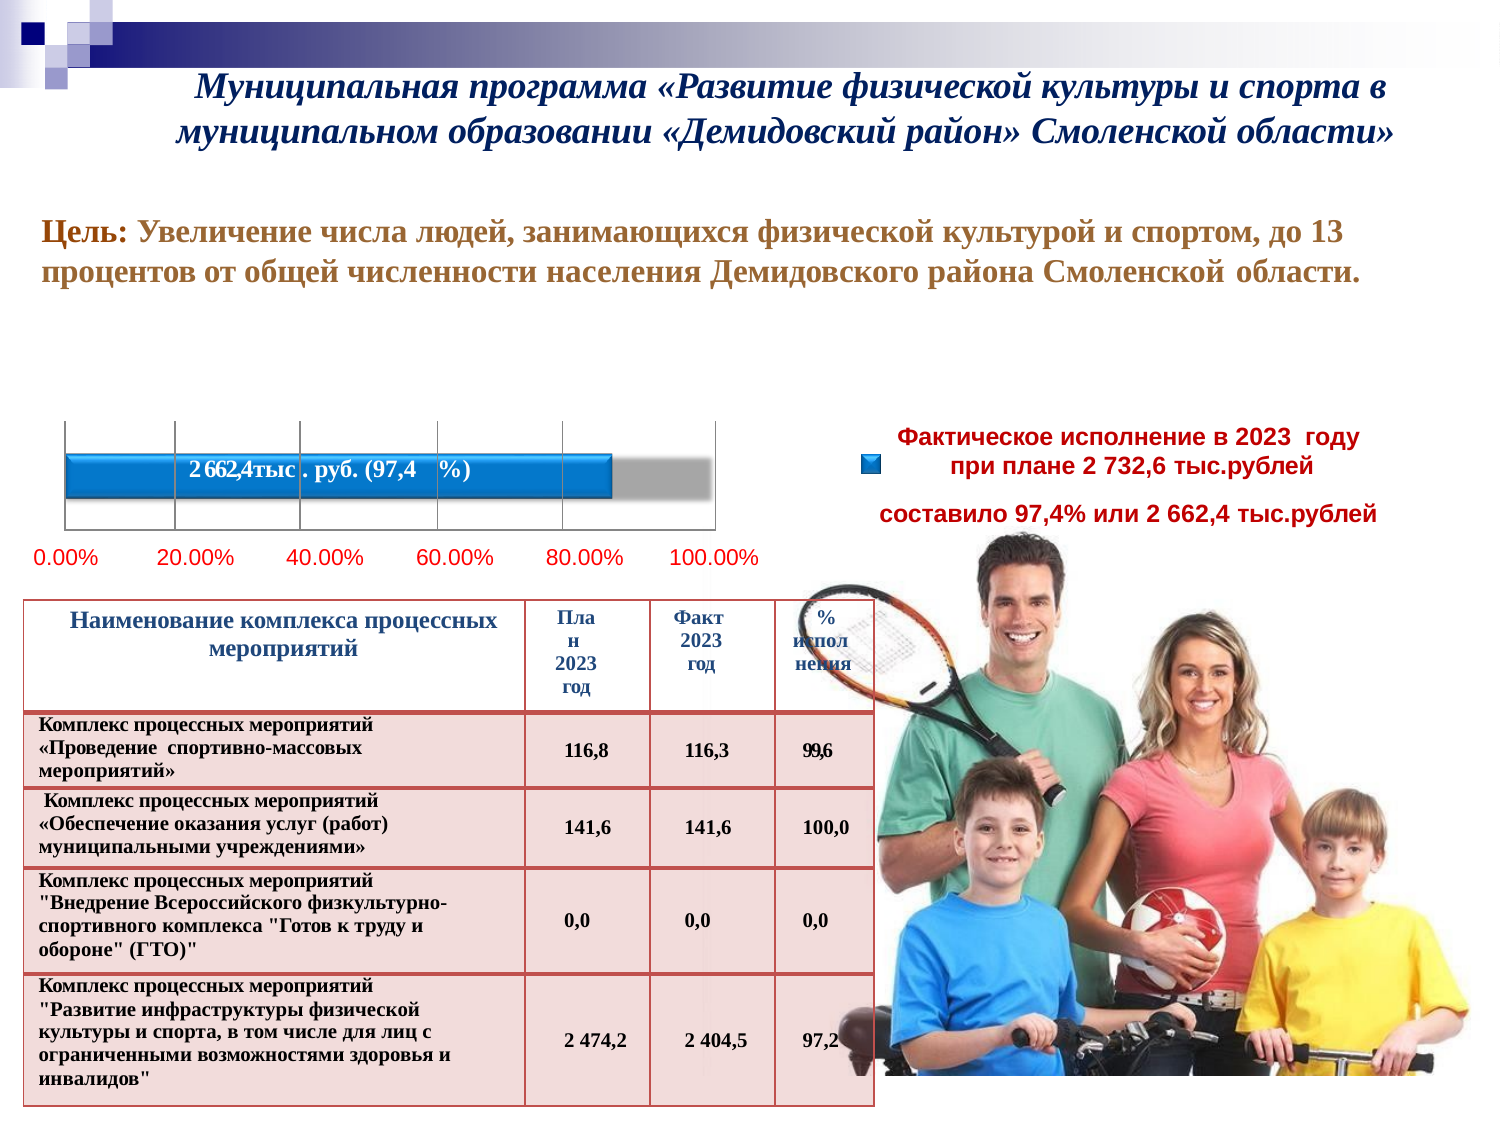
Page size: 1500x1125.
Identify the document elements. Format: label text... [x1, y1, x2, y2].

text_box Фактическое исполнение в 2023 году при плане 2 732,6 тыс.рублей составило 97,4% или 2 662,4 тыс.рублей [871, 418, 1385, 528]
table_header % испол нения [776, 601, 873, 710]
text_box 20.00% [154, 540, 237, 570]
table_header 2 662,4тыс [176, 421, 299, 529]
table_cell 116,3 [651, 715, 774, 786]
table_header [563, 421, 715, 529]
text_box [45, 45, 67, 67]
text_box [90, 22, 1500, 68]
table_cell 100,0 [776, 790, 873, 866]
table_header Факт 2023 год [651, 601, 774, 710]
table_header %) [438, 421, 562, 529]
table_header . руб. (97,4 [301, 421, 437, 529]
table_cell 97,2 [776, 976, 873, 1105]
table_cell Комплекс процессных мероприятий "Развитие инфраструктуры физической культуры и спорта, в том числе для лиц с ограниченными возможностями здоровья и инвалидов" [24, 976, 524, 1105]
text_box 100.00% [667, 540, 762, 570]
table_cell 99,6 [776, 715, 873, 786]
table_cell 141,6 [651, 790, 774, 866]
table_header [66, 421, 174, 529]
table_cell 116,8 [526, 715, 649, 786]
text_box [89, 22, 113, 46]
text_box 40.00% [284, 540, 367, 570]
table_cell 2 404,5 [651, 976, 774, 1105]
title Муниципальная программа «Развитие физической культуры и спорта в муниципальном образовании «Демидовский район» Смоленской области» [143, 58, 1428, 249]
text_box [89, 0, 113, 22]
text_box [860, 453, 881, 474]
text_box [67, 44, 90, 68]
text_box 80.00% [543, 540, 626, 570]
table_header Наименование комплекса процессных мероприятий [24, 601, 524, 710]
text_box [702, 526, 1480, 1076]
table_cell 0,0 [651, 870, 774, 972]
text_box [21, 22, 45, 45]
text_box [45, 67, 68, 90]
text_box 0.00% [31, 540, 101, 570]
table_cell 0,0 [526, 870, 649, 972]
table_cell Комплекс процессных мероприятий «Обеспечение оказания услуг (работ) муниципальными учреждениями» [24, 790, 524, 866]
table_cell Комплекс процессных мероприятий "Внедрение Всероссийского физкультурно-спортивного комплекса "Готов к труду и обороне" (ГТО)" [24, 870, 524, 972]
table_header План 2023 год [526, 601, 649, 710]
table_cell 2 474,2 [526, 976, 649, 1105]
table_cell Комплекс процессных мероприятий «Проведение спортивно-массовых мероприятий» [24, 715, 524, 786]
table_cell 141,6 [526, 790, 649, 866]
text_box Цель: Увеличение числа людей, занимающихся физической культурой и спортом, до 13 процентов от общей численности населения Демидовского района Смоленской области. [39, 206, 1383, 289]
text_box [67, 22, 89, 44]
text_box [0, 0, 47, 88]
table_cell 0,0 [776, 870, 873, 972]
text_box 60.00% [413, 540, 496, 570]
